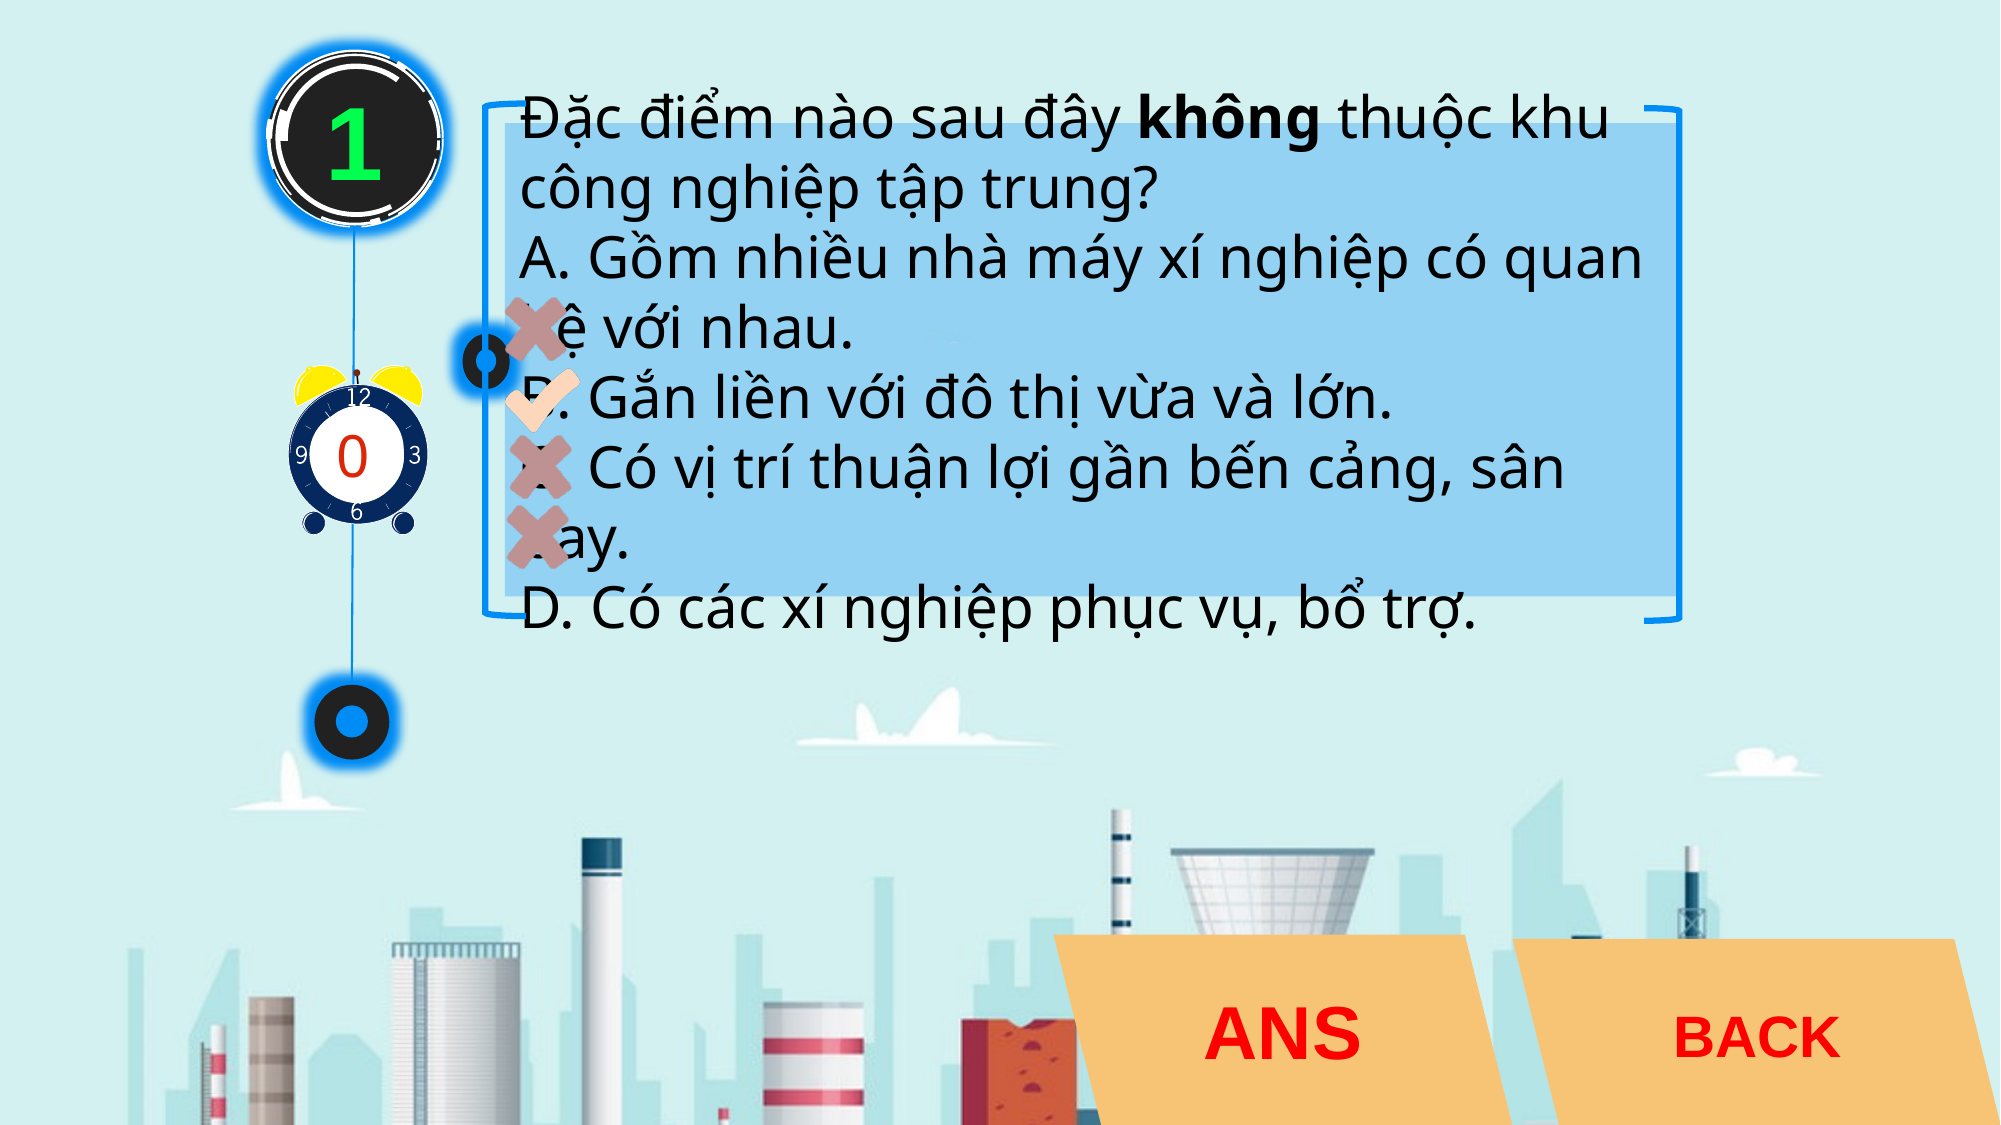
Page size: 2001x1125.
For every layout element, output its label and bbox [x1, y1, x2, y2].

text_box [314, 228, 390, 364]
picture [0, 0, 2000, 1125]
text_box [314, 536, 390, 760]
text_box [266, 49, 444, 228]
text_box [462, 103, 527, 617]
